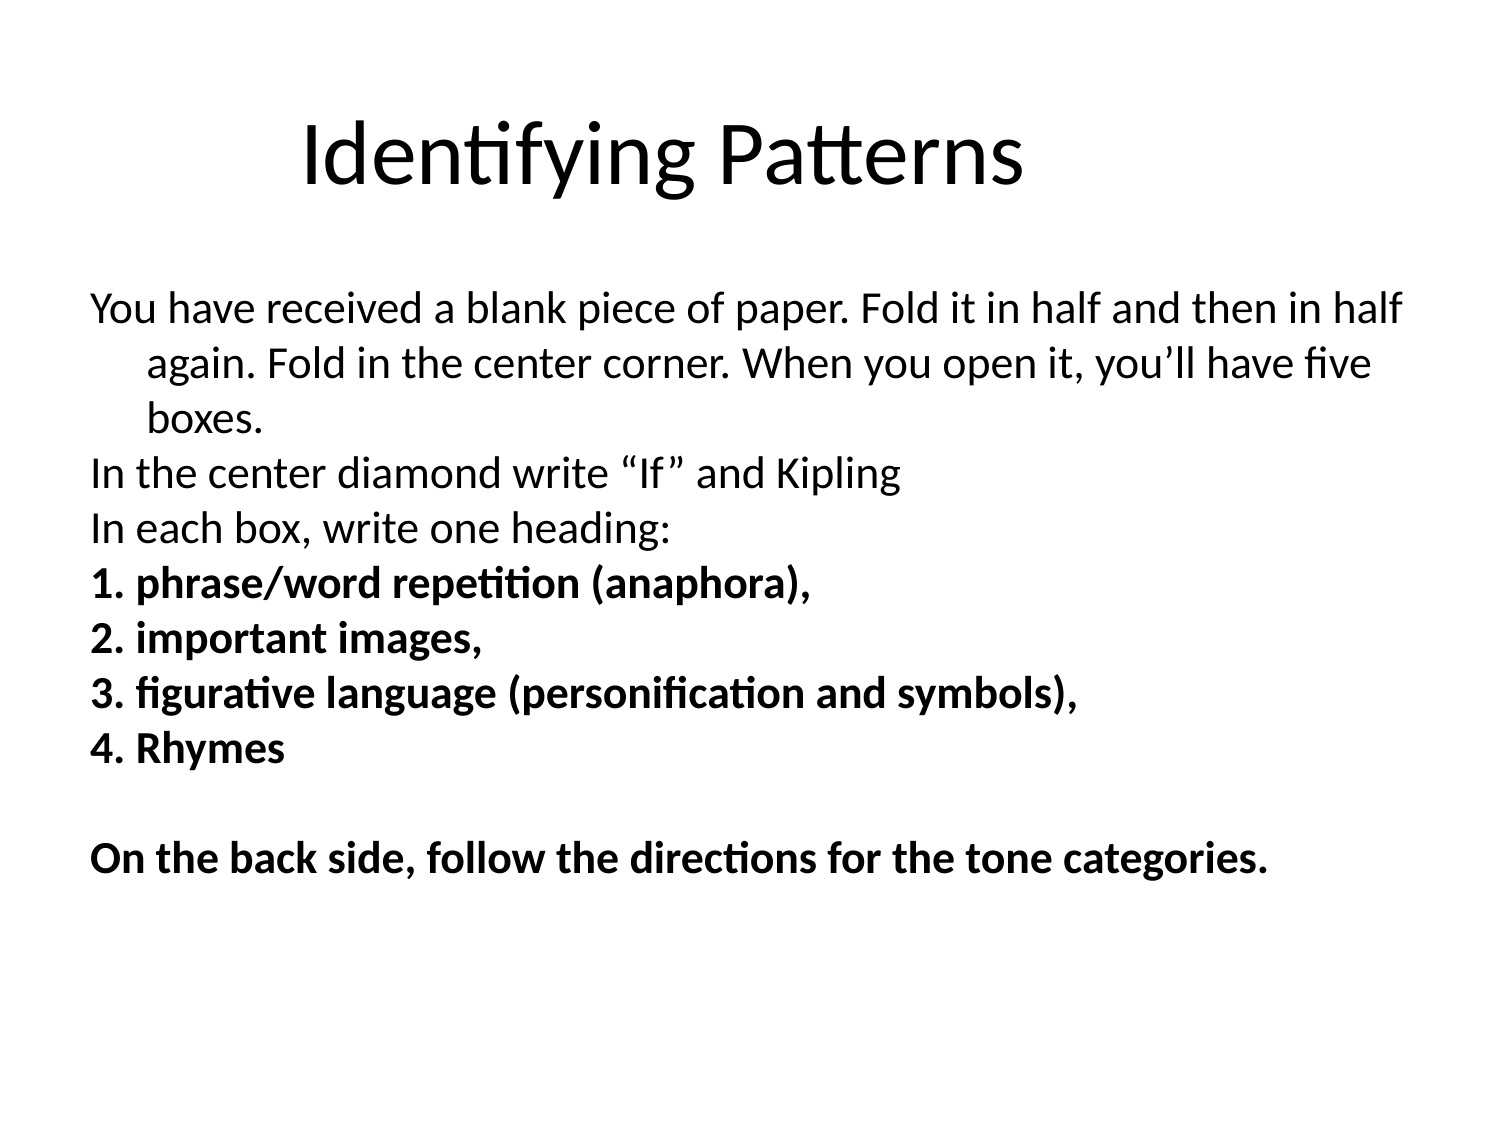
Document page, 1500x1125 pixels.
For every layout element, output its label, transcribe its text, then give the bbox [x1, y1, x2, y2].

list You have received a blank piece of paper. Fold it in half and then in half again. Fold in the center corner. When you open it, you’ll have five boxes. In the center diamond write “If” and Kipling In each box, write one heading: 1. phrase/word repetition (anaphora), 2. important images, 3. figurative language (personification and symbols), 4. Rhymes On the back side, follow the directions for the tone categories. [75, 262, 1425, 1008]
title Identifying Patterns [75, 0, 1425, 219]
